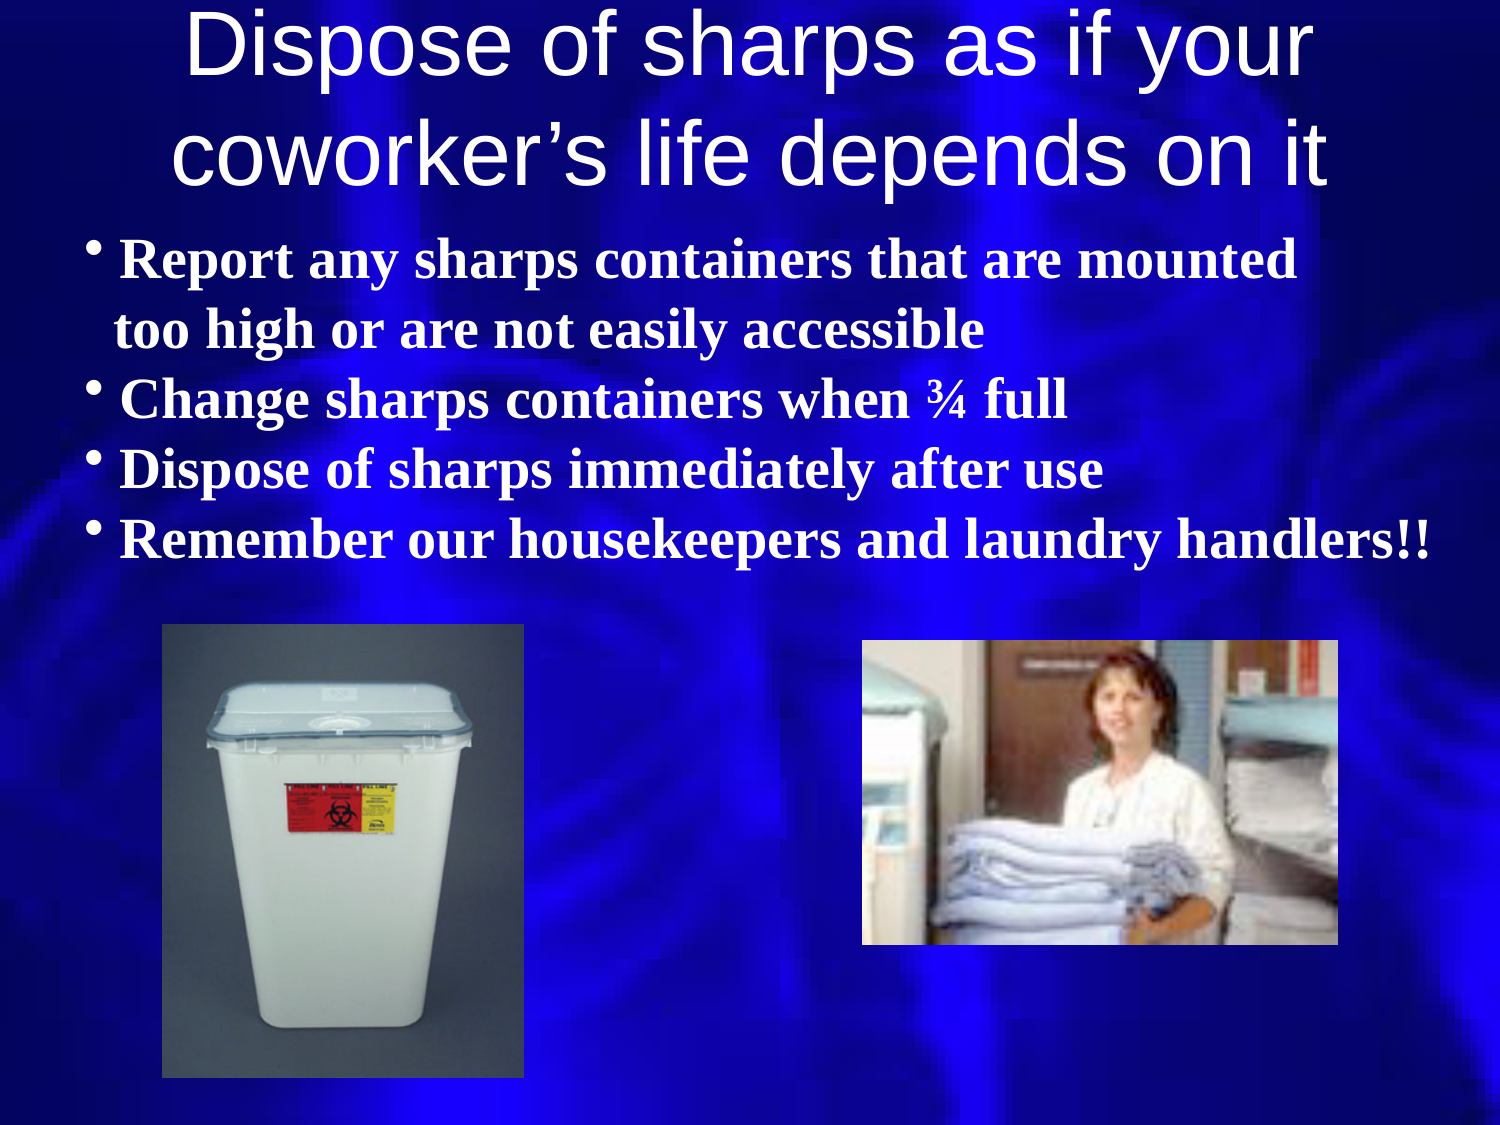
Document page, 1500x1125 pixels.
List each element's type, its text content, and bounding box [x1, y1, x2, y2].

text_box Report any sharps containers that are mounted too high or are not easily accessible Change sharps containers when ¾ full Dispose of sharps immediately after use Remember our housekeepers and laundry handlers!! [69, 212, 1449, 578]
picture [0, 0, 1500, 1125]
title Dispose of sharps as if your coworker’s life depends on it [112, 0, 1388, 188]
